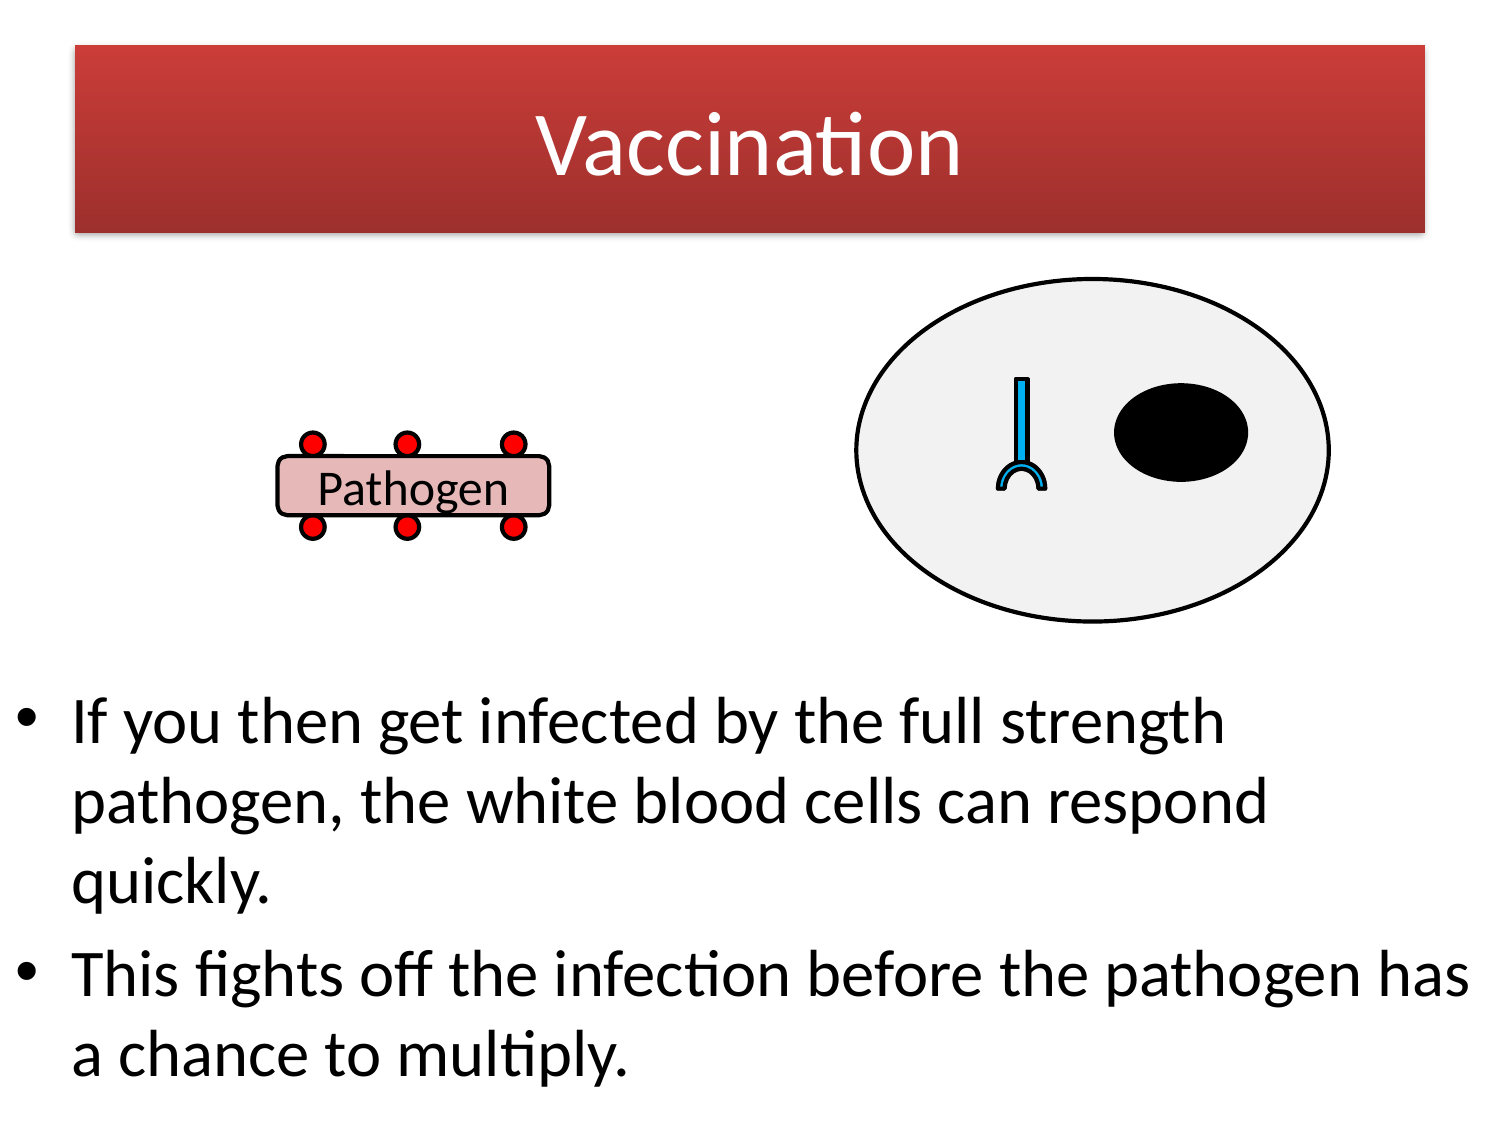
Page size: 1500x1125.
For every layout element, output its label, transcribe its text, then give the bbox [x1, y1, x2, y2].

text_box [997, 379, 1046, 516]
title Vaccination [75, 45, 1425, 233]
text_box [1114, 383, 1249, 482]
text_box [277, 432, 550, 540]
list If you then get infected by the full strength pathogen, the white blood cells can respond quickly. This fights off the infection before the pathogen has a chance to multiply. [0, 668, 1500, 1125]
text_box [854, 276, 1331, 624]
